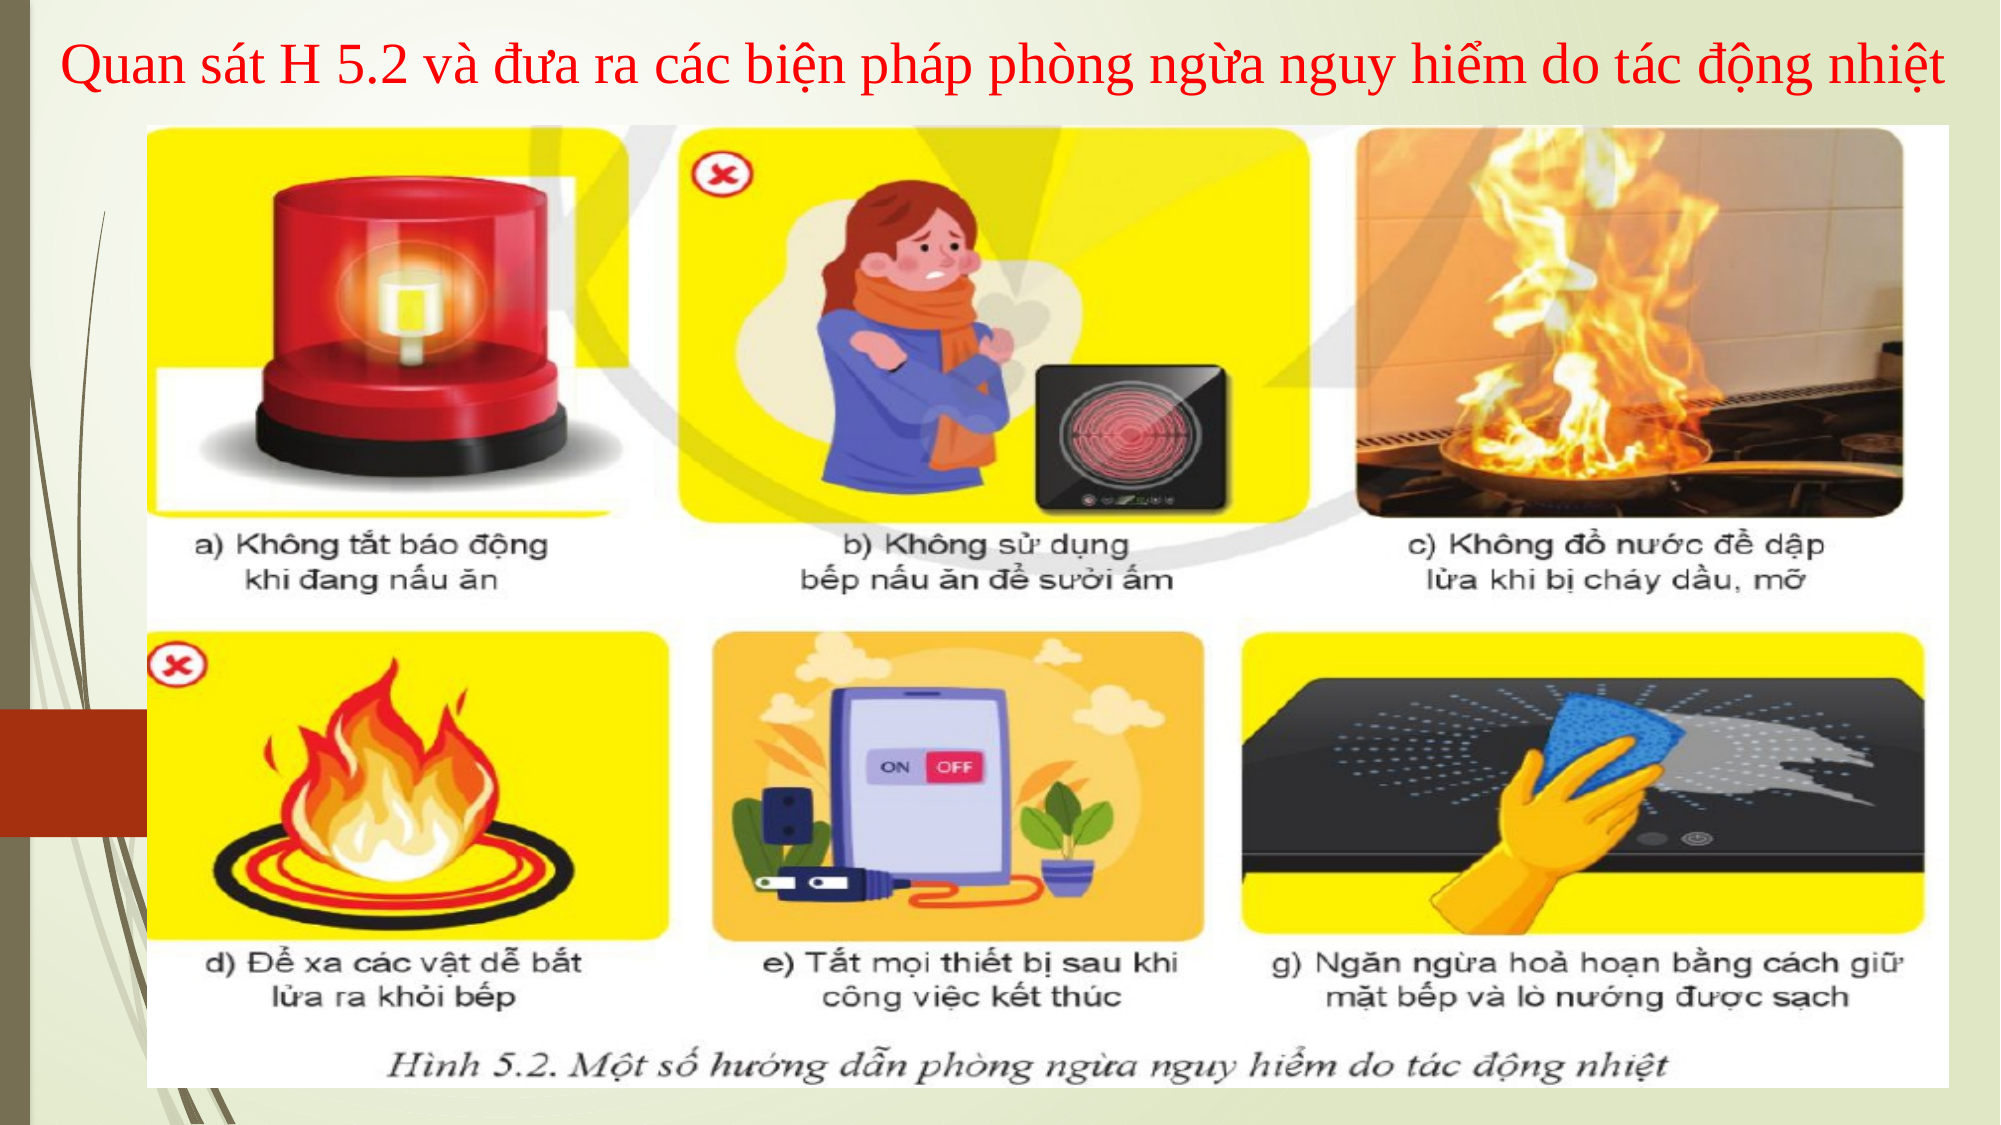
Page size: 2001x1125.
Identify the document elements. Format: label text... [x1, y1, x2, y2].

picture [147, 125, 1949, 1088]
text_box Quan sát H 5.2 và đưa ra các biện pháp phòng ngừa nguy hiểm do tác động nhiệt [45, 18, 2000, 103]
